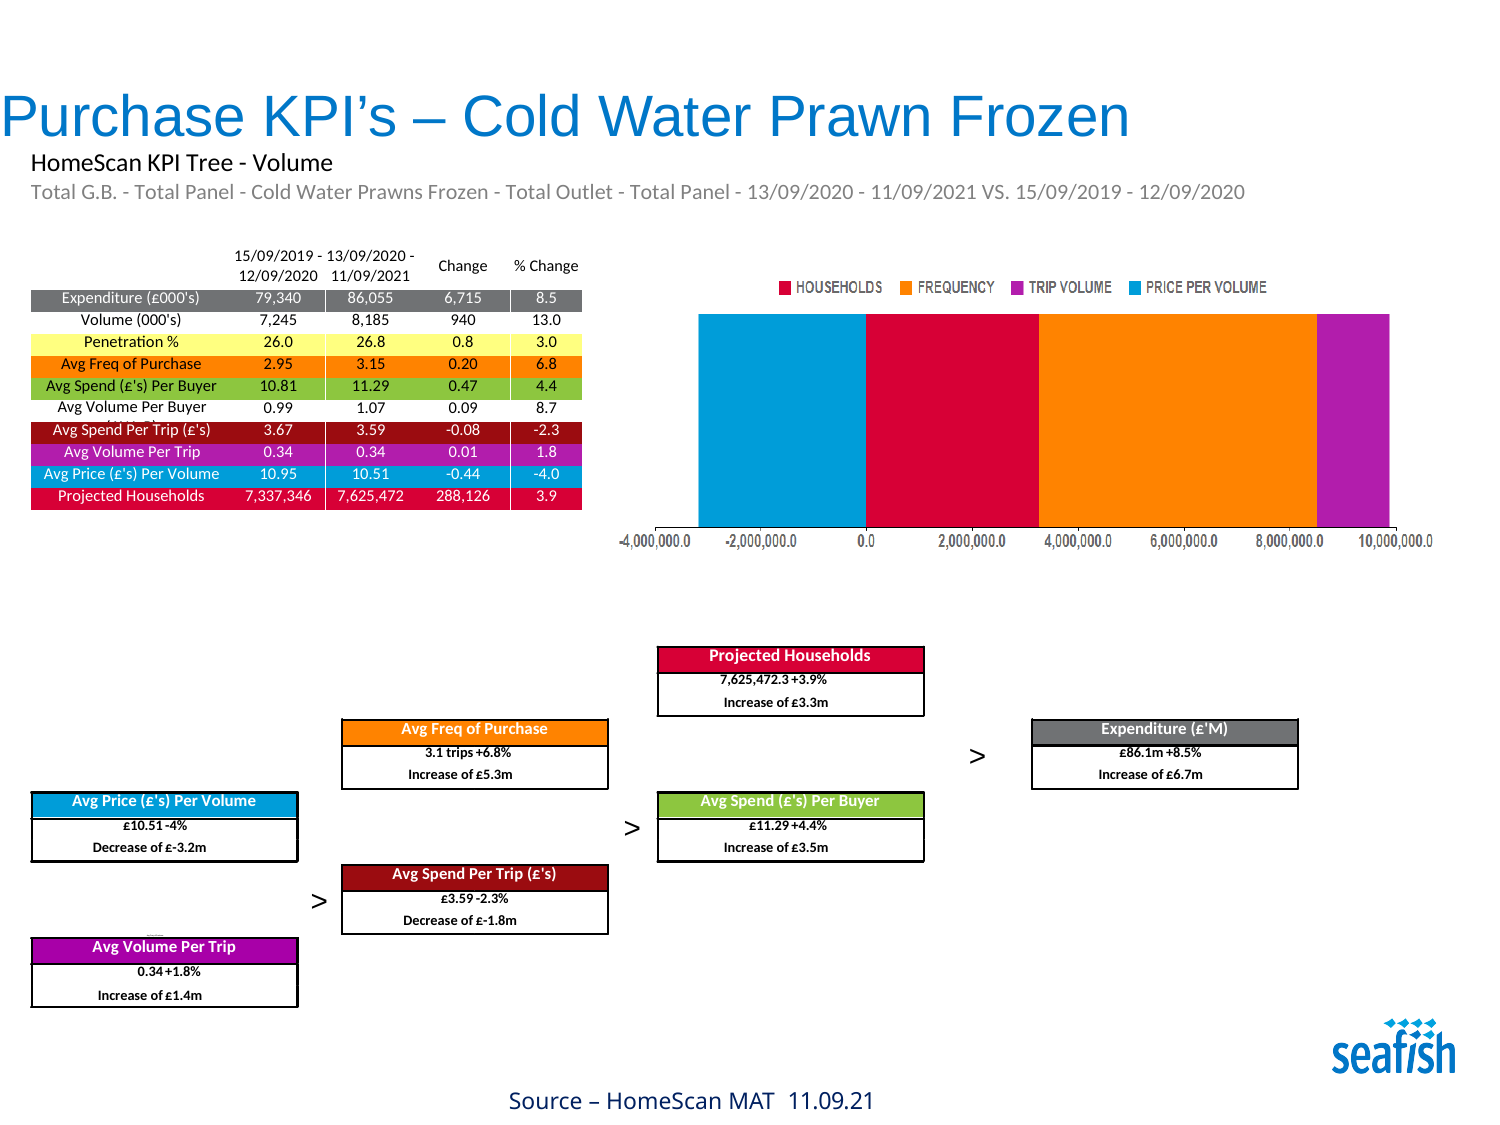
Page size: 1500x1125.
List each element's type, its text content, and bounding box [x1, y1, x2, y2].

text_box Purchase KPI’s – Cold Water Prawn Frozen [0, 78, 1500, 120]
picture [782, 1082, 1048, 1119]
picture [0, 120, 1500, 1074]
text_box Source – HomeScan MAT [349, 1073, 799, 1123]
